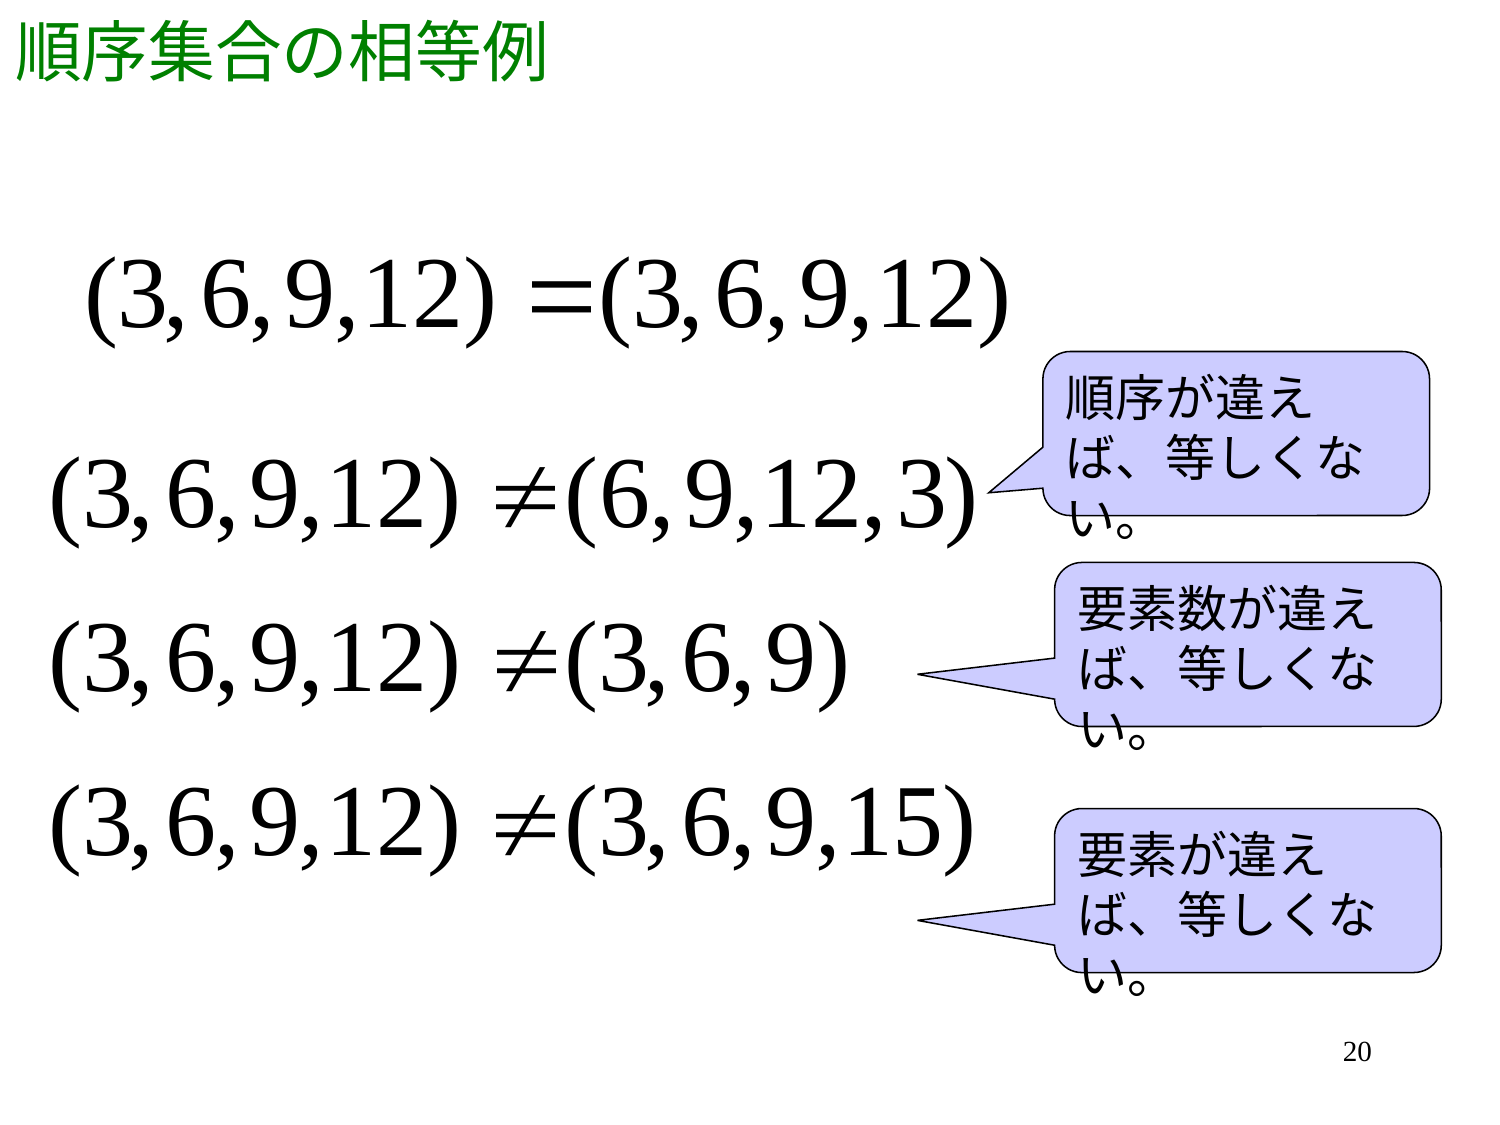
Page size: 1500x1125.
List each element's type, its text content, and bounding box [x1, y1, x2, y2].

text_box 順序が違えば、等しくない。 [1002, 351, 1430, 516]
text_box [34, 597, 869, 734]
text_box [34, 761, 997, 898]
text_box 要素が違えば、等しくない。 [917, 808, 1442, 973]
slide_number 20 [1074, 1024, 1388, 1101]
title 順序集合の相等例 [0, 0, 1126, 101]
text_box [70, 234, 1032, 371]
text_box 要素数が違えば、等しくない。 [917, 562, 1442, 727]
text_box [34, 433, 997, 570]
